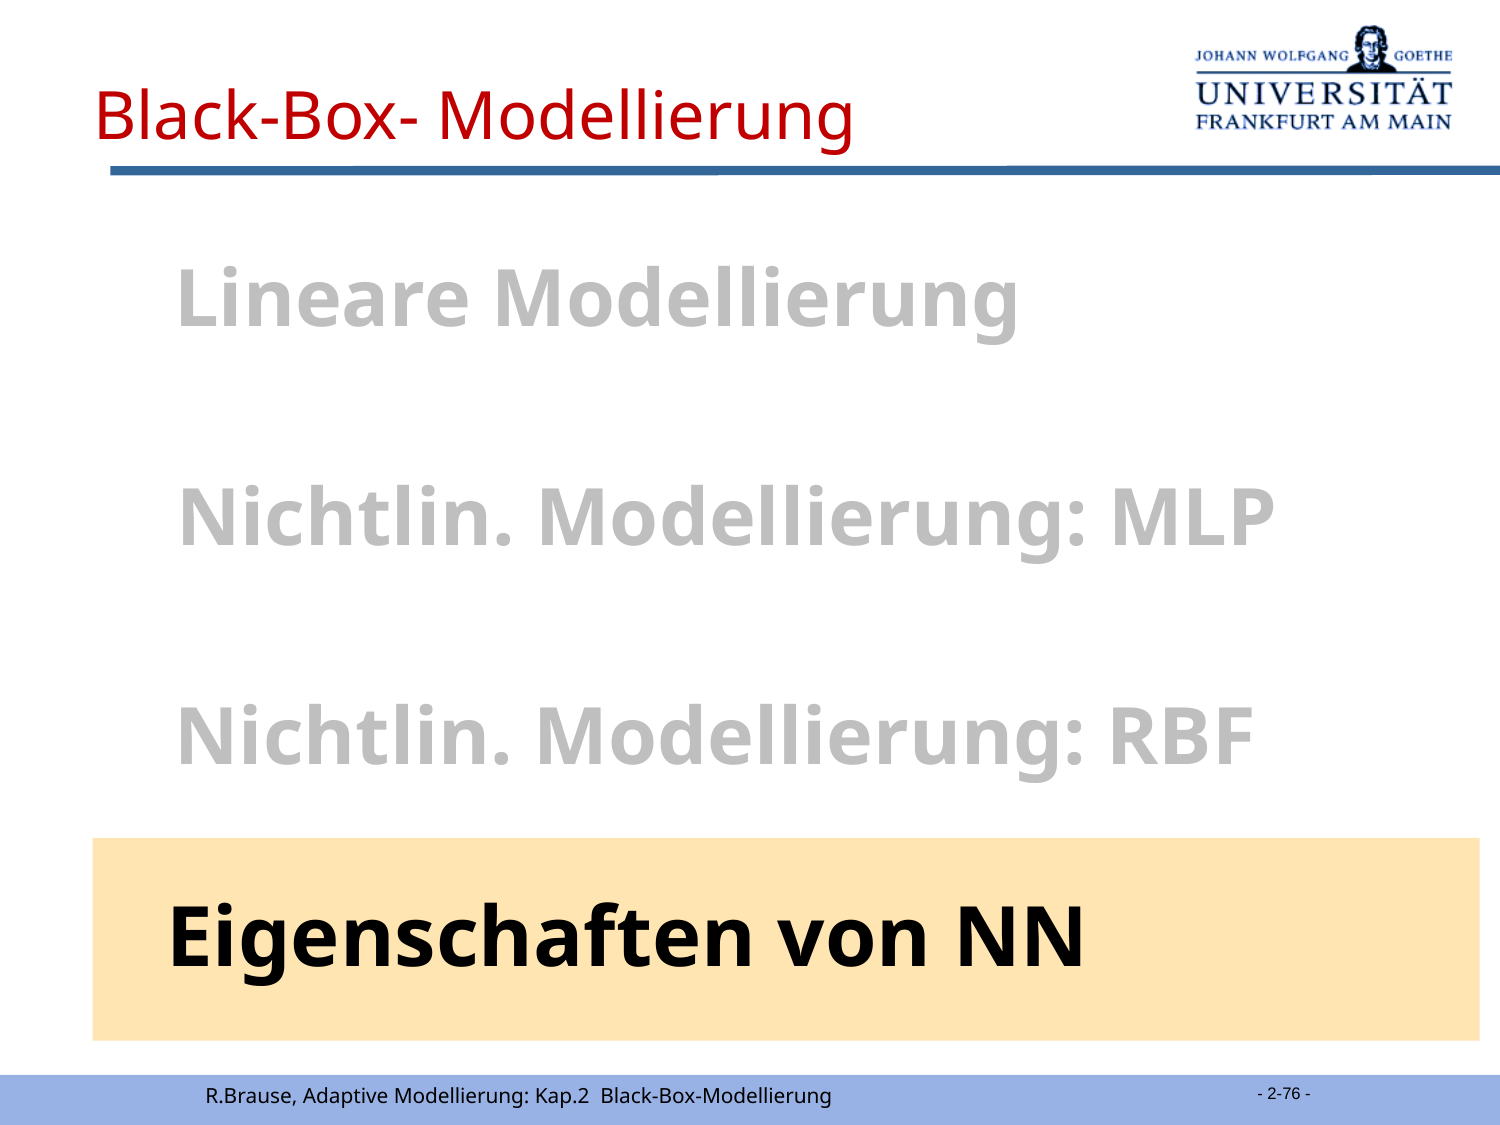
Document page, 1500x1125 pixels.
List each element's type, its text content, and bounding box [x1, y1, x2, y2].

footer R.Brause, Adaptive Modellierung: Kap.2 Black-Box-Modellierung [110, 1074, 927, 1125]
text_box Black-Box- Modellierung [78, 65, 1210, 160]
text_box Lineare Modellierung [100, 188, 1500, 413]
text_box Eigenschaften von NN [92, 837, 1480, 1041]
text_box Nichtlin. Modellierung: MLP [102, 415, 1500, 624]
slide_number - 2-76 - [1237, 1074, 1413, 1114]
title Nichtlin. Modellierung: RBF [100, 631, 1500, 843]
text_box [117, 843, 1500, 1068]
picture [1187, 24, 1463, 142]
